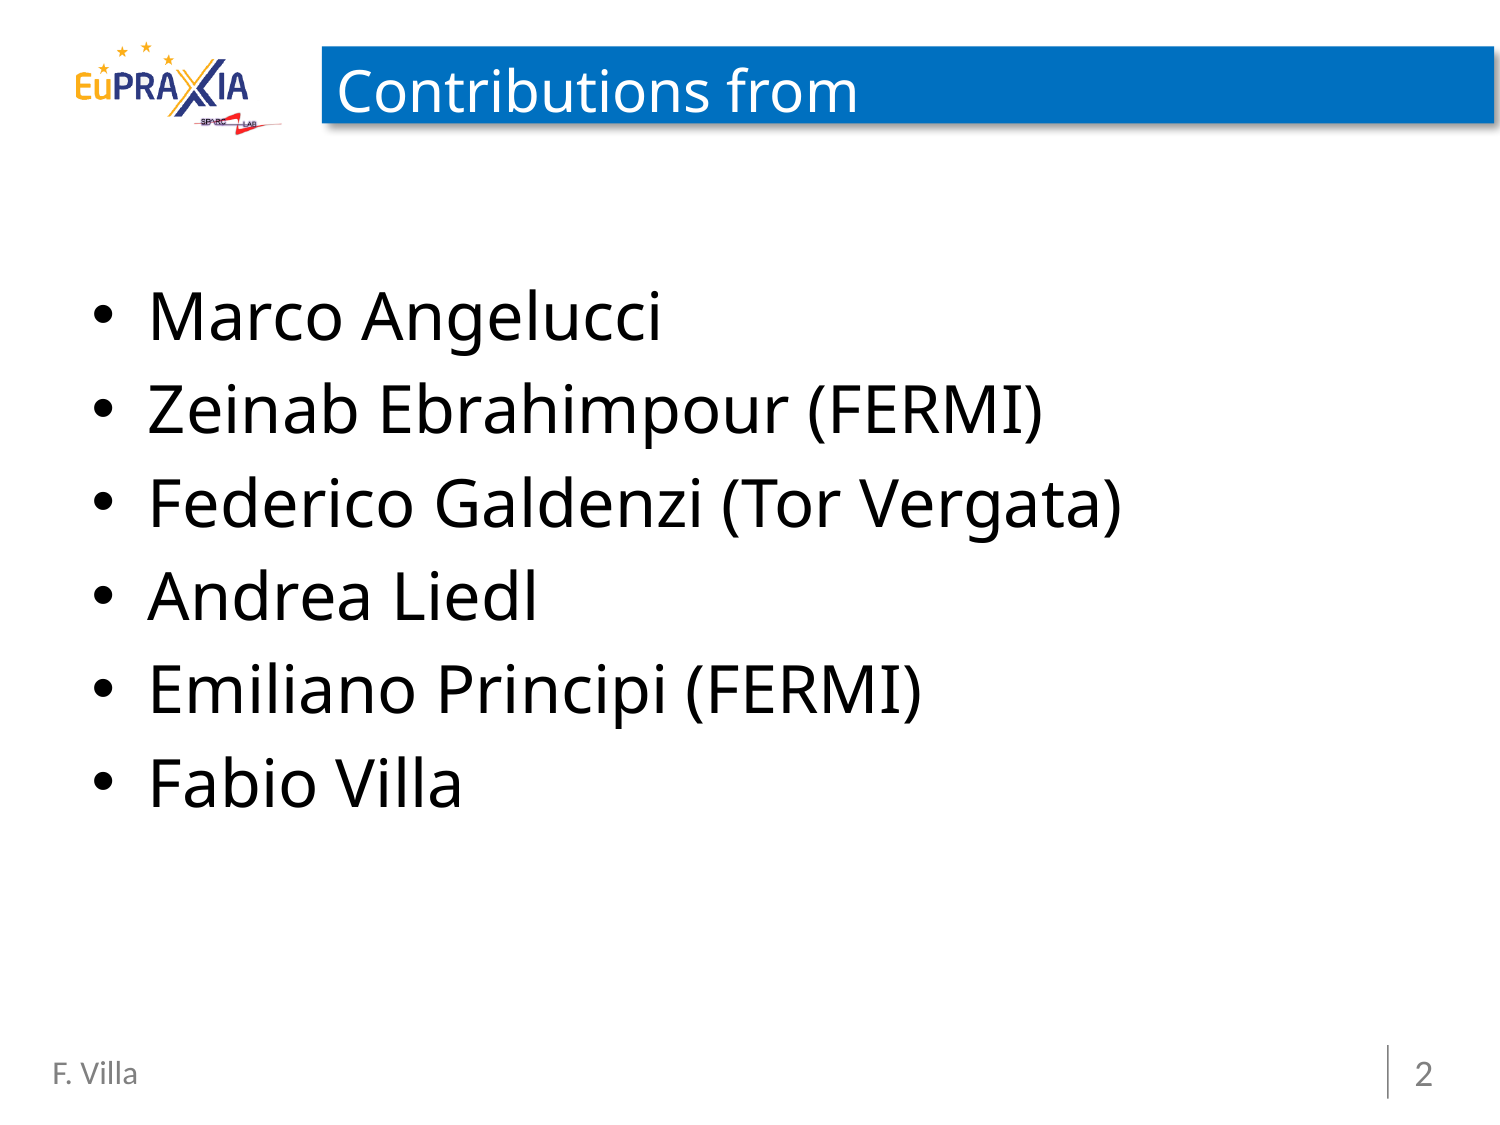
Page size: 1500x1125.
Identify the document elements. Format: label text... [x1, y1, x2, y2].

title Contributions from [321, 46, 1495, 124]
picture [76, 39, 284, 140]
list Marco Angelucci Zeinab Ebrahimpour (FERMI) Federico Galdenzi (Tor Vergata) Andrea Liedl Emiliano Principi (FERMI) Fabio Villa [76, 172, 1414, 1047]
